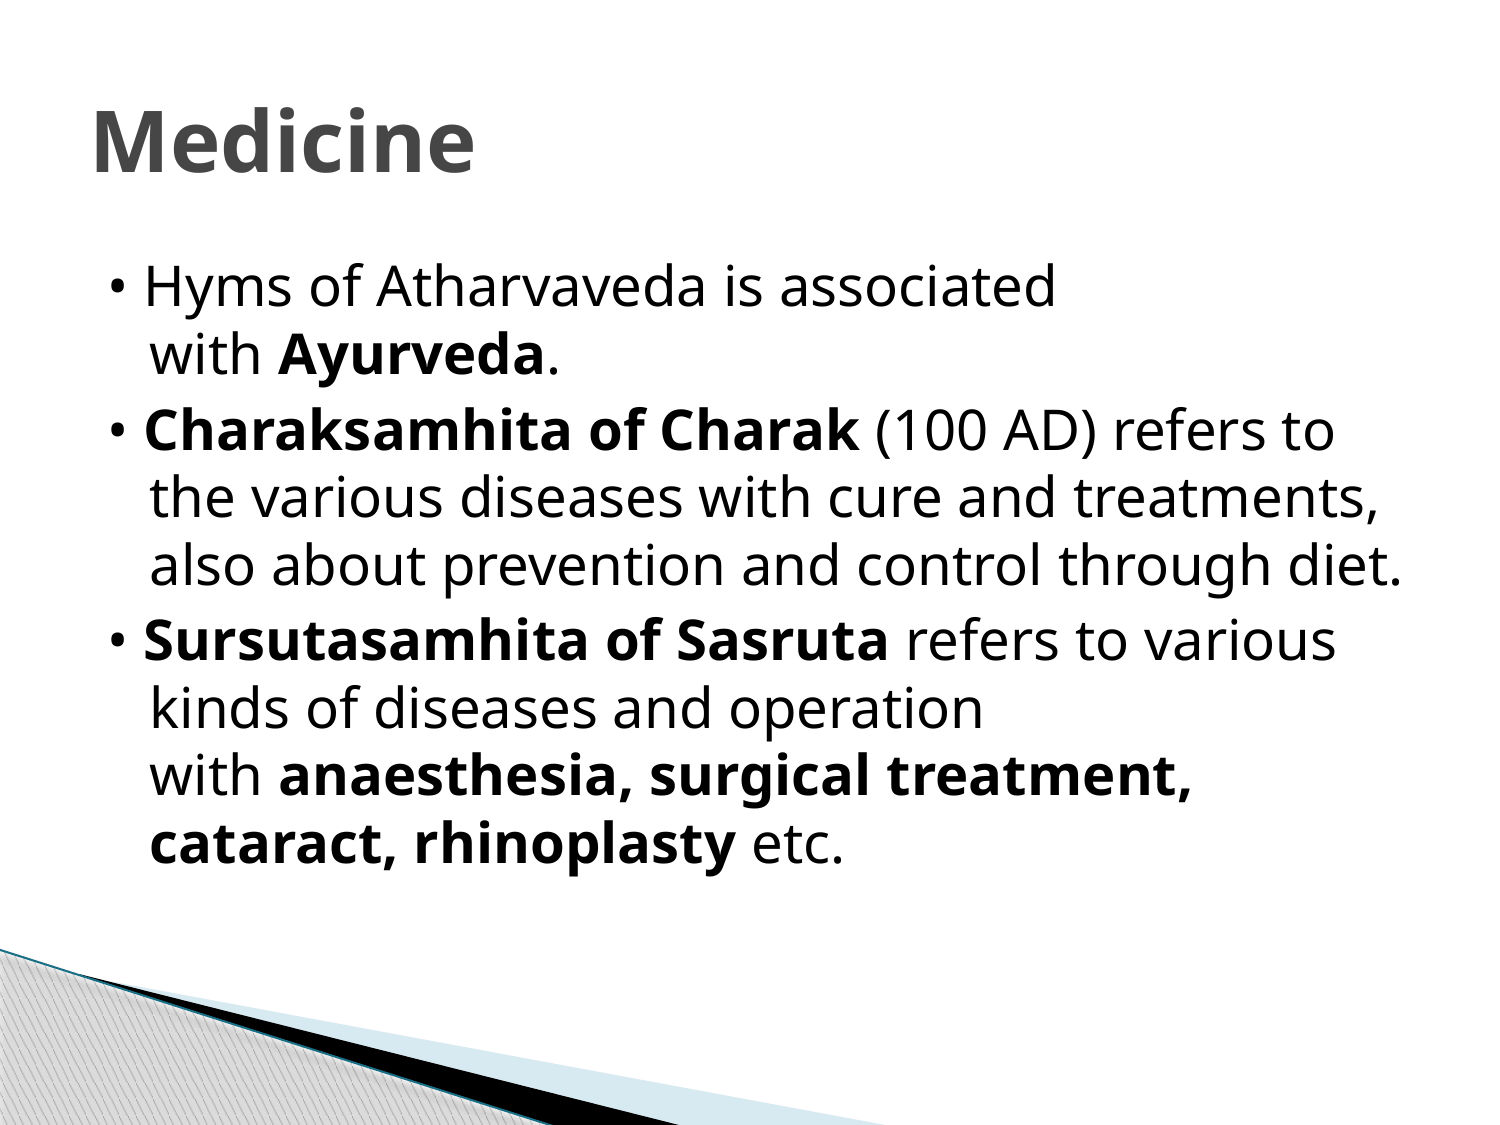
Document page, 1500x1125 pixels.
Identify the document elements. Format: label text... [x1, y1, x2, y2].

title Medicine [75, 45, 1425, 233]
list • Hyms of Atharvaveda is associated with Ayurveda. • Charaksamhita of Charak (100 AD) refers to the various diseases with cure and treatments, also about prevention and control through diet. • Sursutasamhita of Sasruta refers to various kinds of diseases and operation with anaesthesia, surgical treatment, cataract, rhinoplasty etc. [75, 243, 1425, 986]
